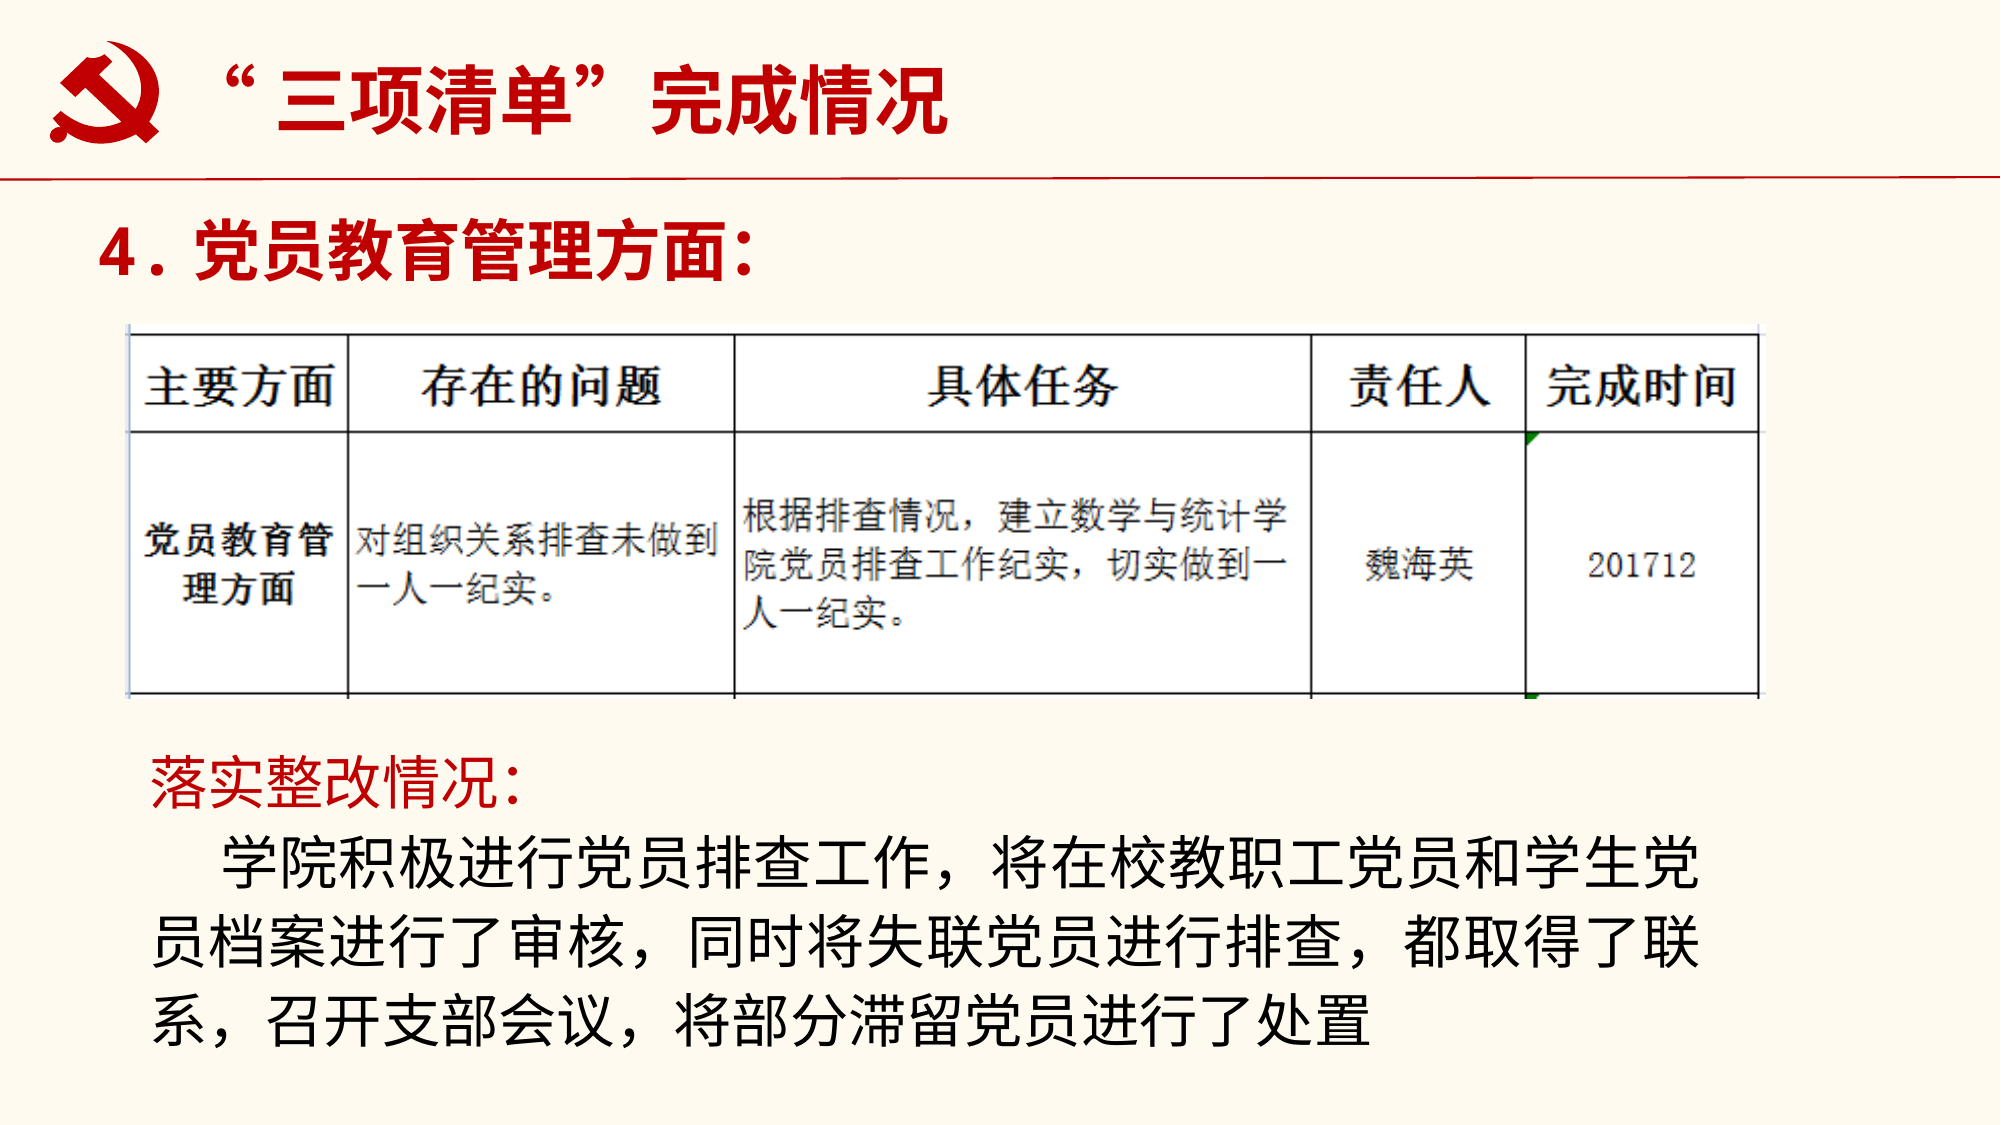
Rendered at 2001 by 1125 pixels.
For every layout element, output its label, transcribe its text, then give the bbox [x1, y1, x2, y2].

picture [125, 324, 1766, 699]
text_box 4.党员教育管理方面： [83, 201, 1086, 296]
text_box 落实整改情况： 学院积极进行党员排查工作，将在校教职工党员和学生党员档案进行了审核，同时将失联党员进行排查，都取得了联系，召开支部会议，将部分滞留党员进行了处置 [134, 730, 1716, 1062]
text_box “三项清单”完成情况 [0, 46, 1131, 151]
